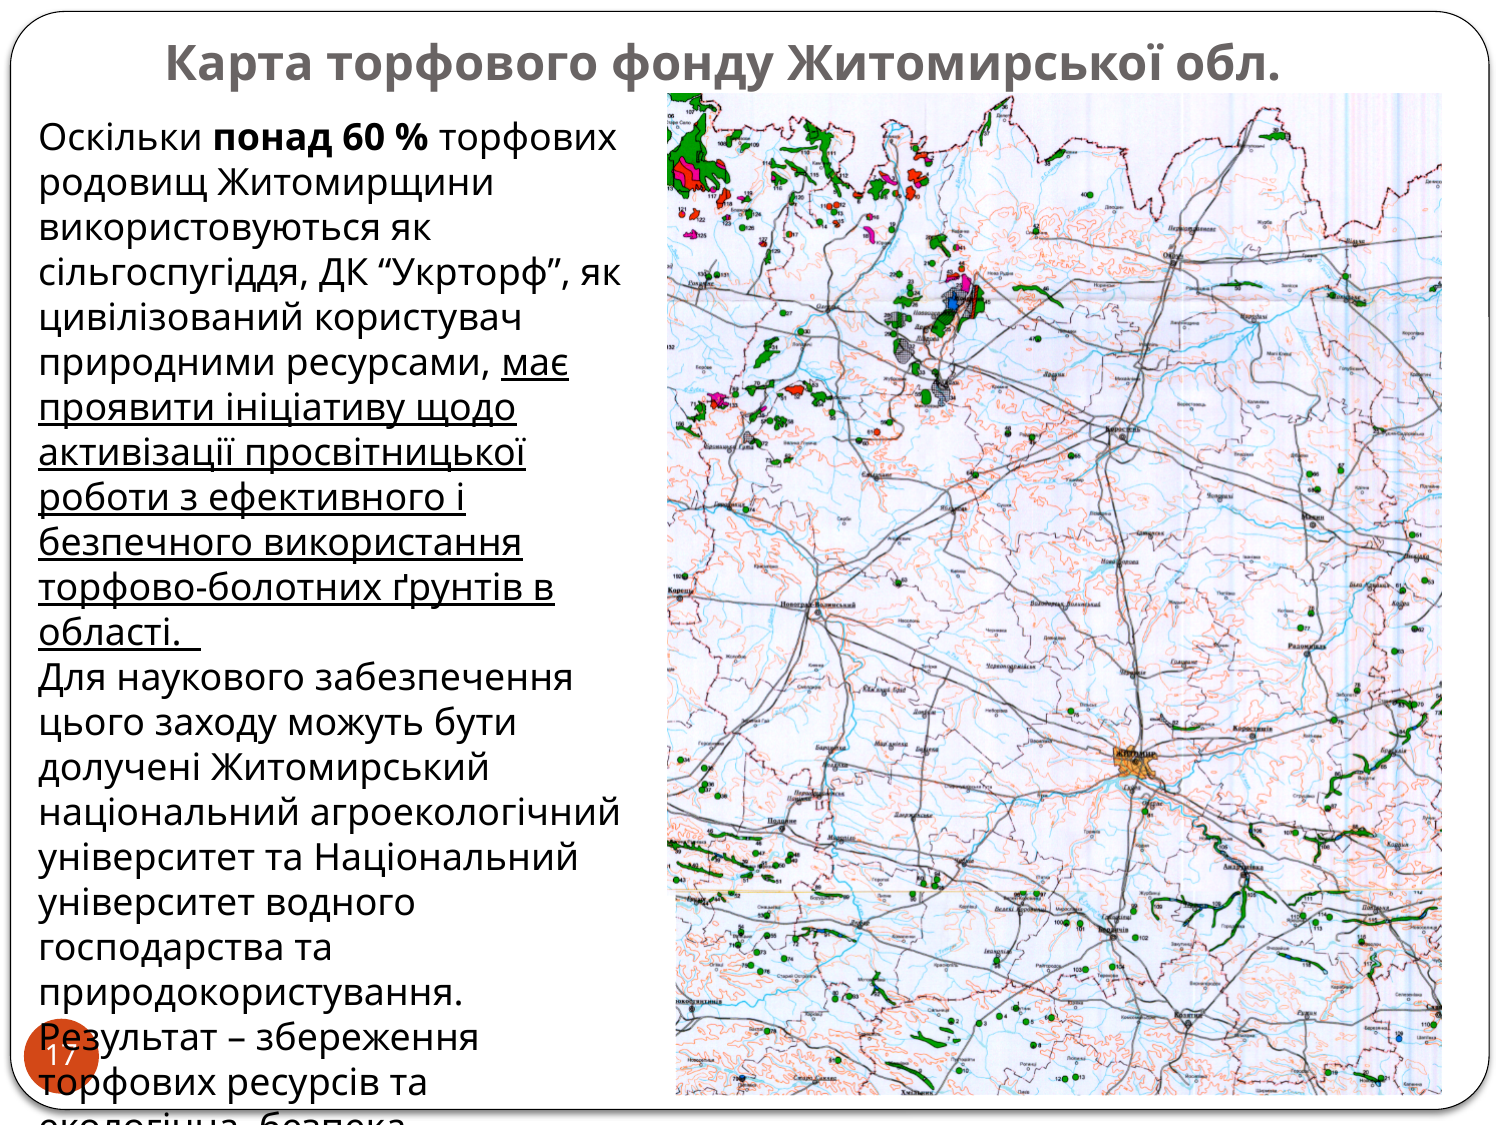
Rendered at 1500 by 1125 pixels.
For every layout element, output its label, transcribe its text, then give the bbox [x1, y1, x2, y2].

title Карта торфового фонду Житомирської обл. [150, 23, 1425, 106]
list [667, 93, 1442, 1101]
text_box Оскільки понад 60 % торфових родовищ Житомирщини використовуються як сільгоспугіддя, ДК “Укрторф”, як цивілізований користувач природними ресурсами, має проявити ініціативу щодо активізації просвітницької роботи з ефективного і безпечного використання торфово-болотних ґрунтів в області. Для наукового забезпечення цього заходу можуть бути долучені Житомирський національний агроекологічний університет та Національний університет водного господарства та природокористування. Результат – збереження торфових ресурсів та екологічна безпека регіону. [23, 105, 645, 1125]
